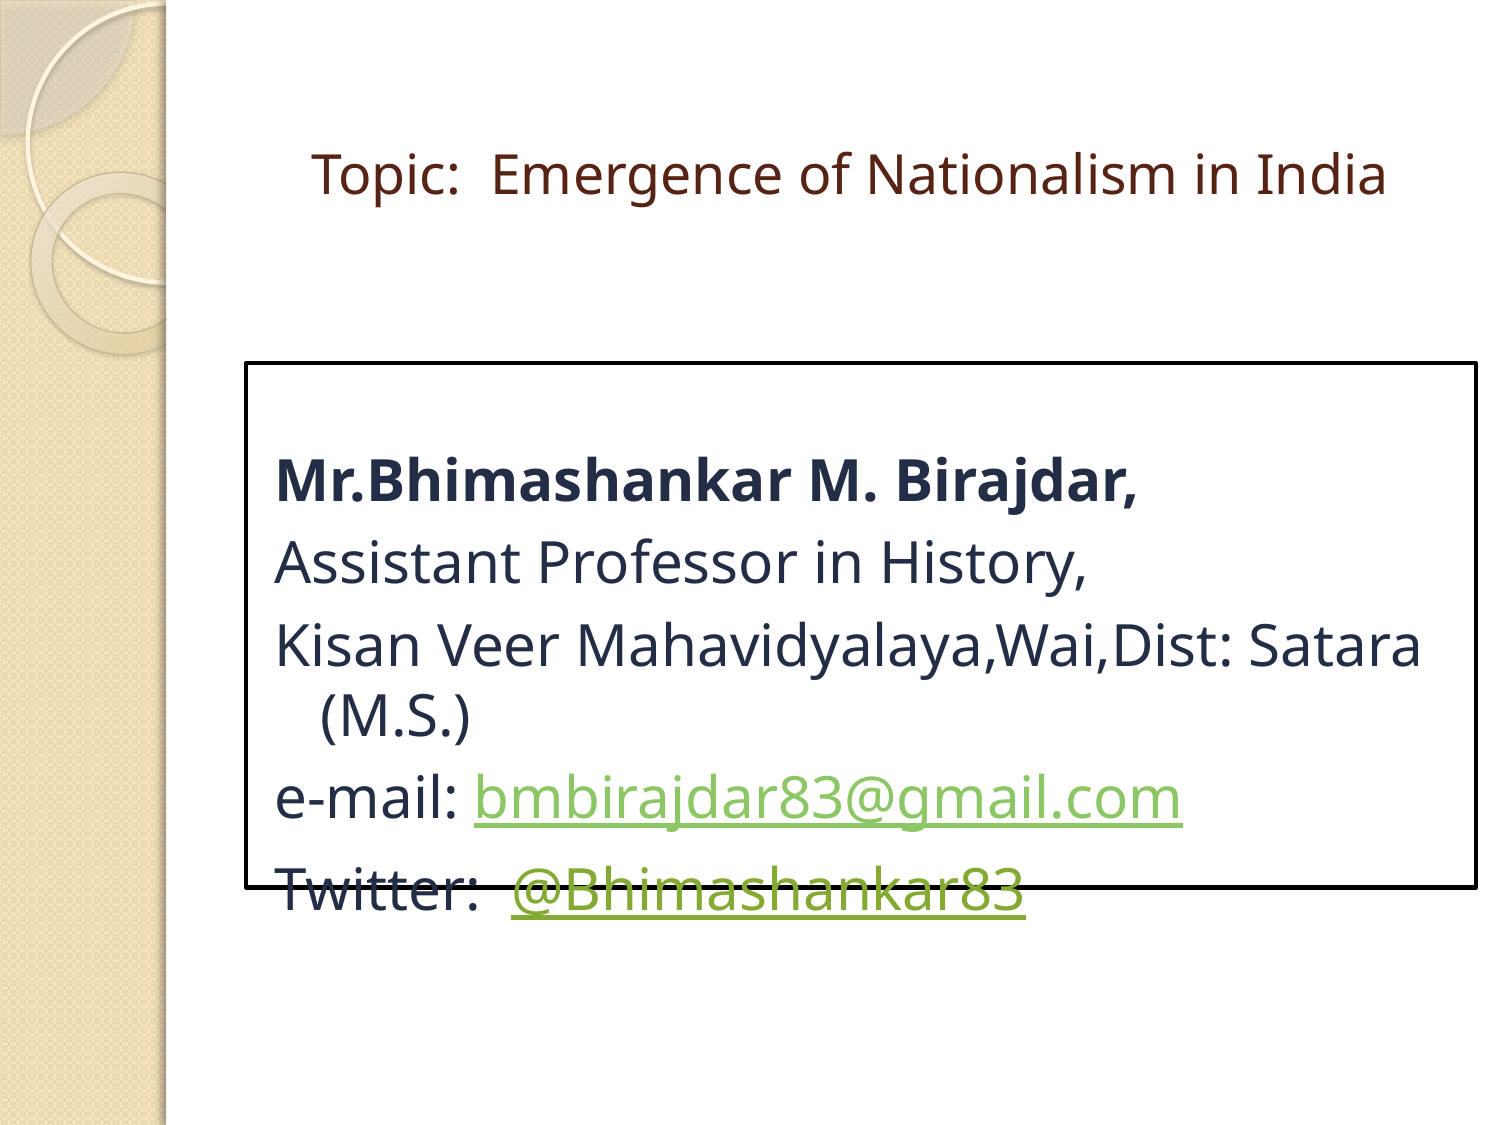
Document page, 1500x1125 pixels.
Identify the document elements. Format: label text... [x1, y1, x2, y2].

title Topic: Emergence of Nationalism in India [235, 45, 1466, 233]
list Mr.Bhimashankar M. Birajdar, Assistant Professor in History, Kisan Veer Mahavidyalaya,Wai,Dist: Satara (M.S.) e-mail: bmbirajdar83@gmail.com Twitter: @Bhimashankar83 [244, 361, 1478, 890]
